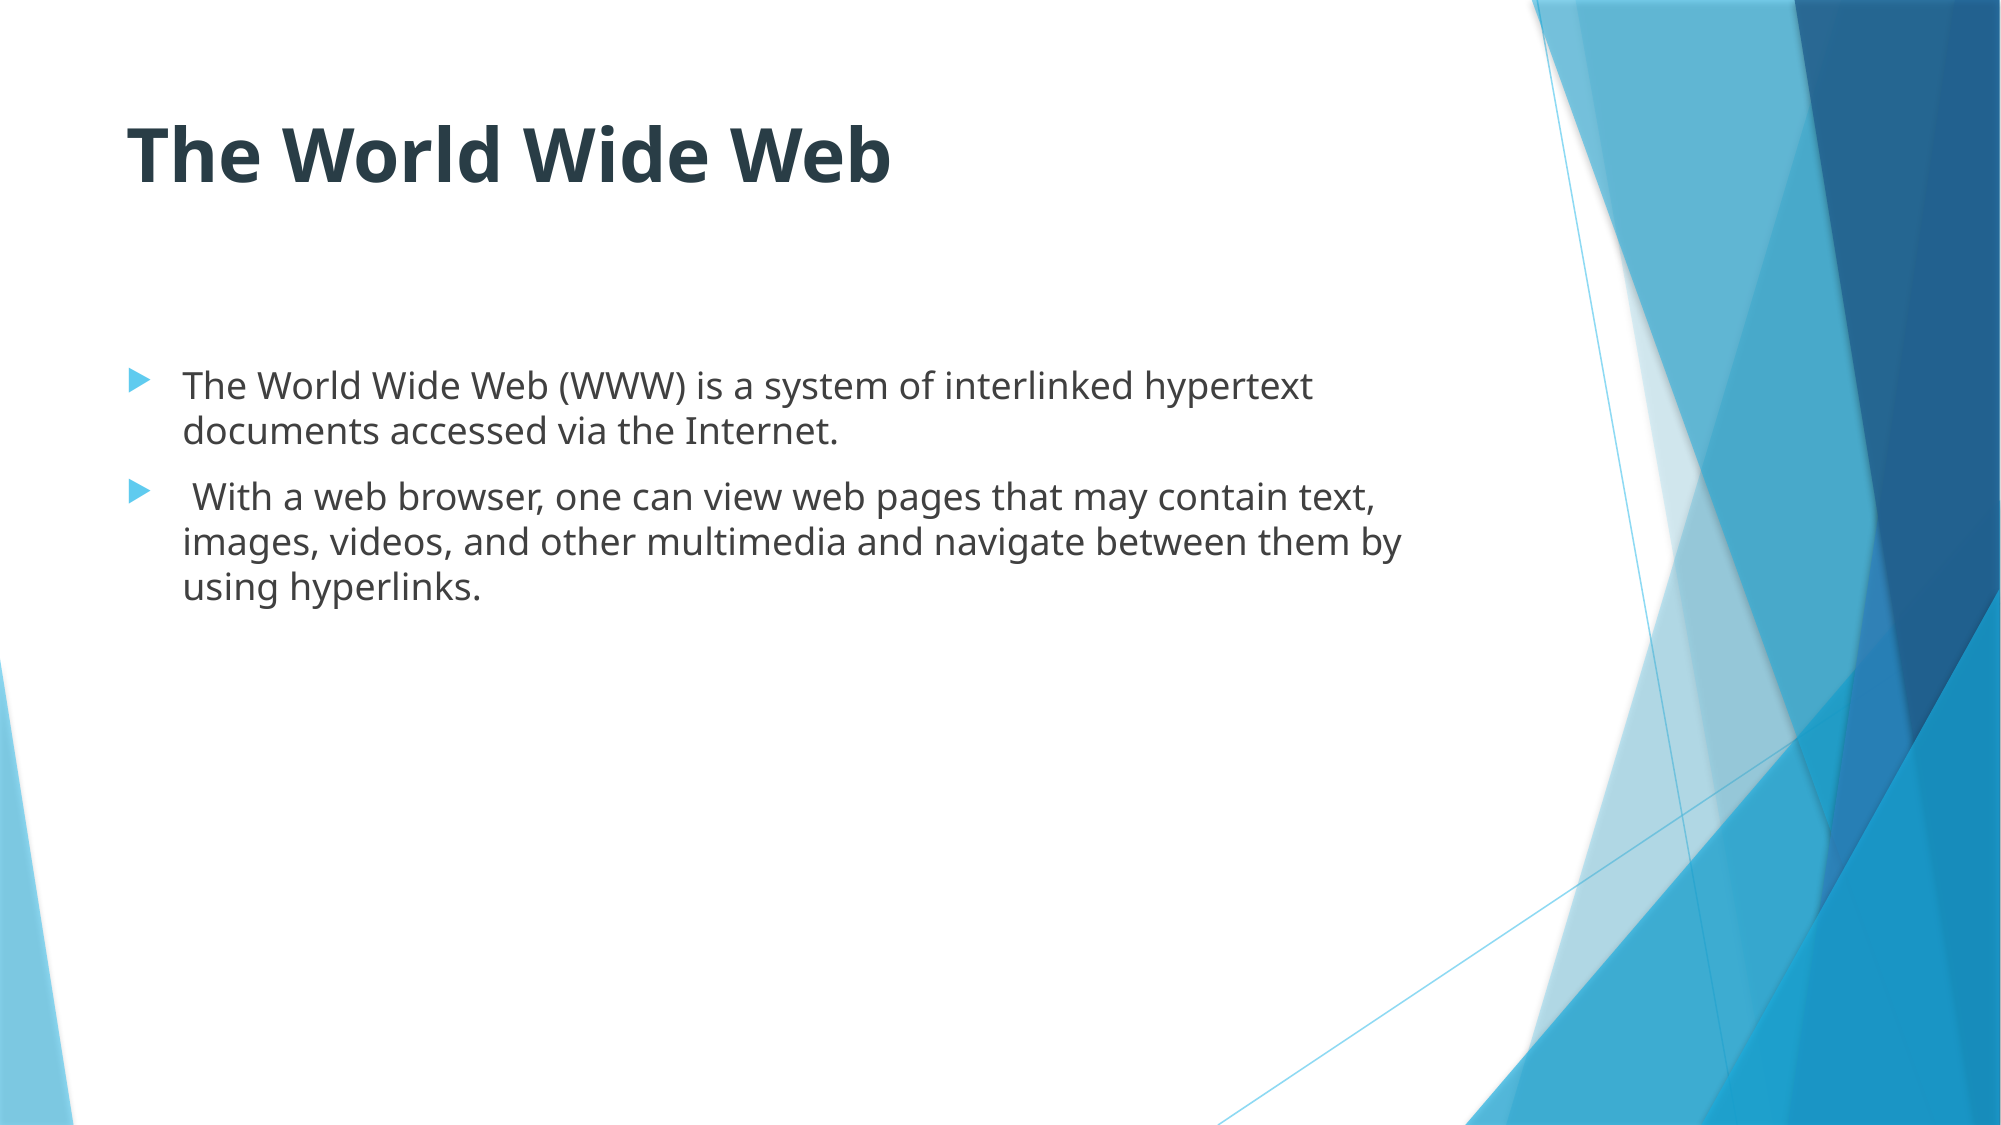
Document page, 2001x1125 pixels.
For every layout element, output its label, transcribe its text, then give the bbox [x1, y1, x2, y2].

list The World Wide Web (WWW) is a system of interlinked hypertext documents accessed via the Internet. With a web browser, one can view web pages that may contain text, images, videos, and other multimedia and navigate between them by using hyperlinks. [111, 354, 1522, 992]
title The World Wide Web [111, 99, 1522, 317]
